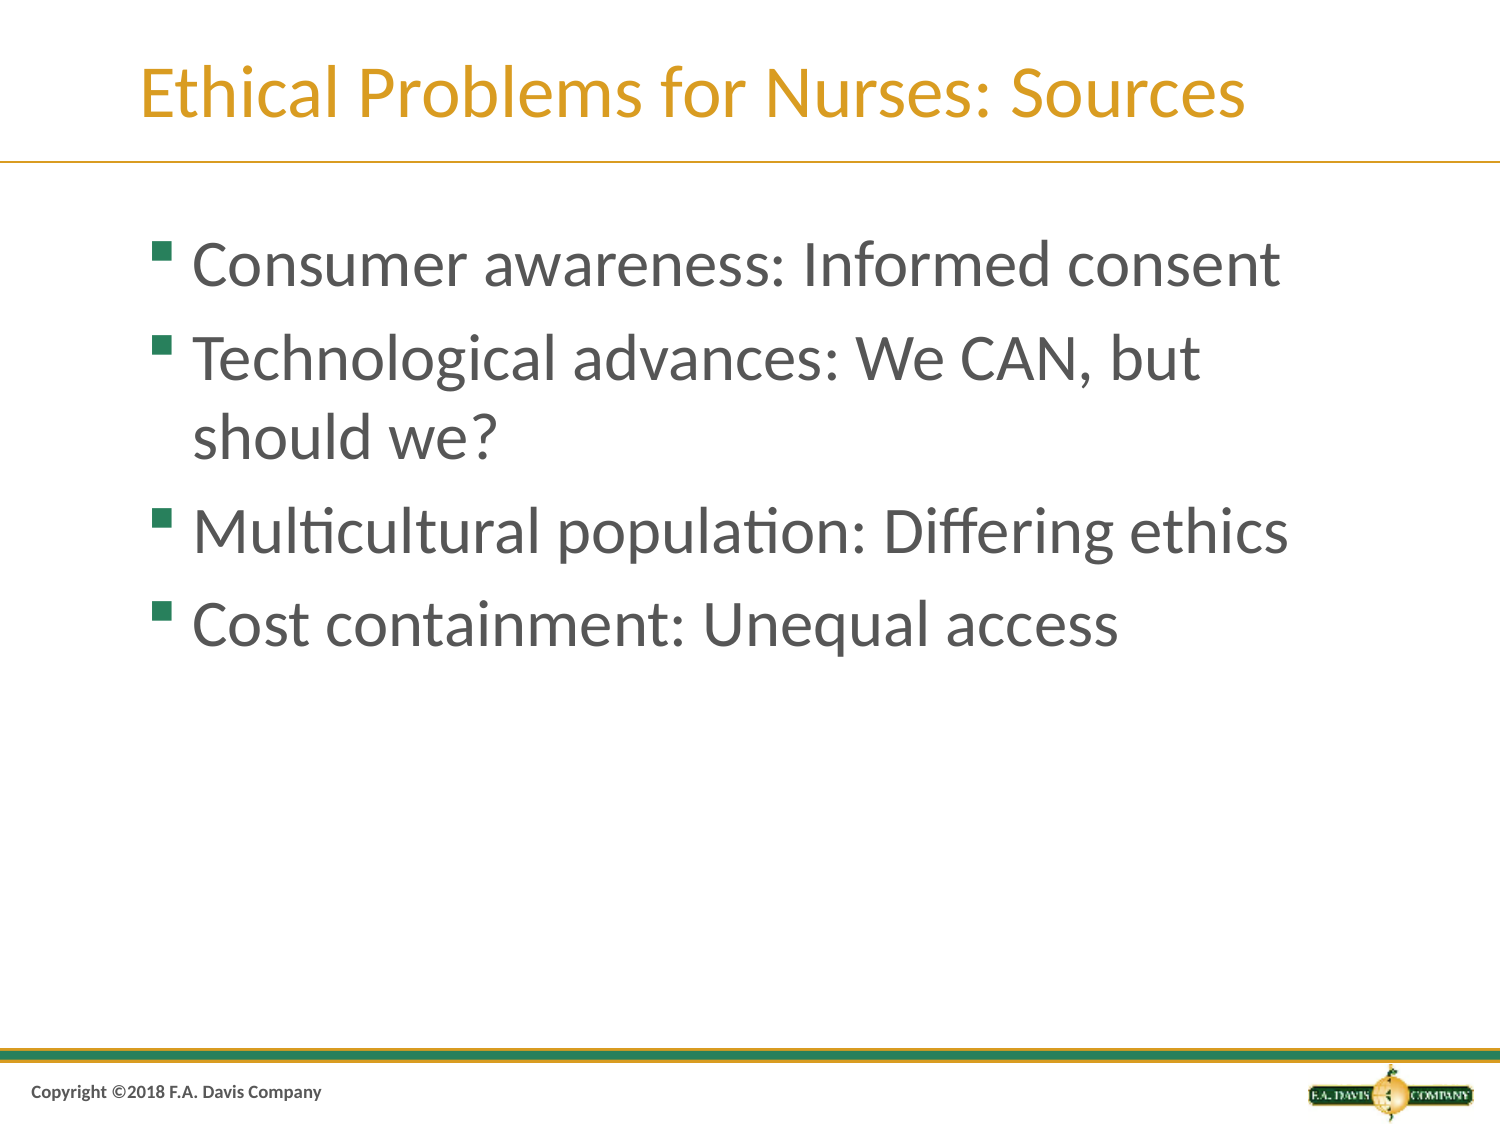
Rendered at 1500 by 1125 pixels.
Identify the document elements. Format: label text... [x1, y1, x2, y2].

title Ethical Problems for Nurses: Sources [124, 44, 1475, 142]
list Consumer awareness: Informed consent Technological advances: We CAN, but should we? Multicultural population: Differing ethics Cost containment: Unequal access [75, 212, 1425, 955]
picture [1308, 1064, 1474, 1124]
